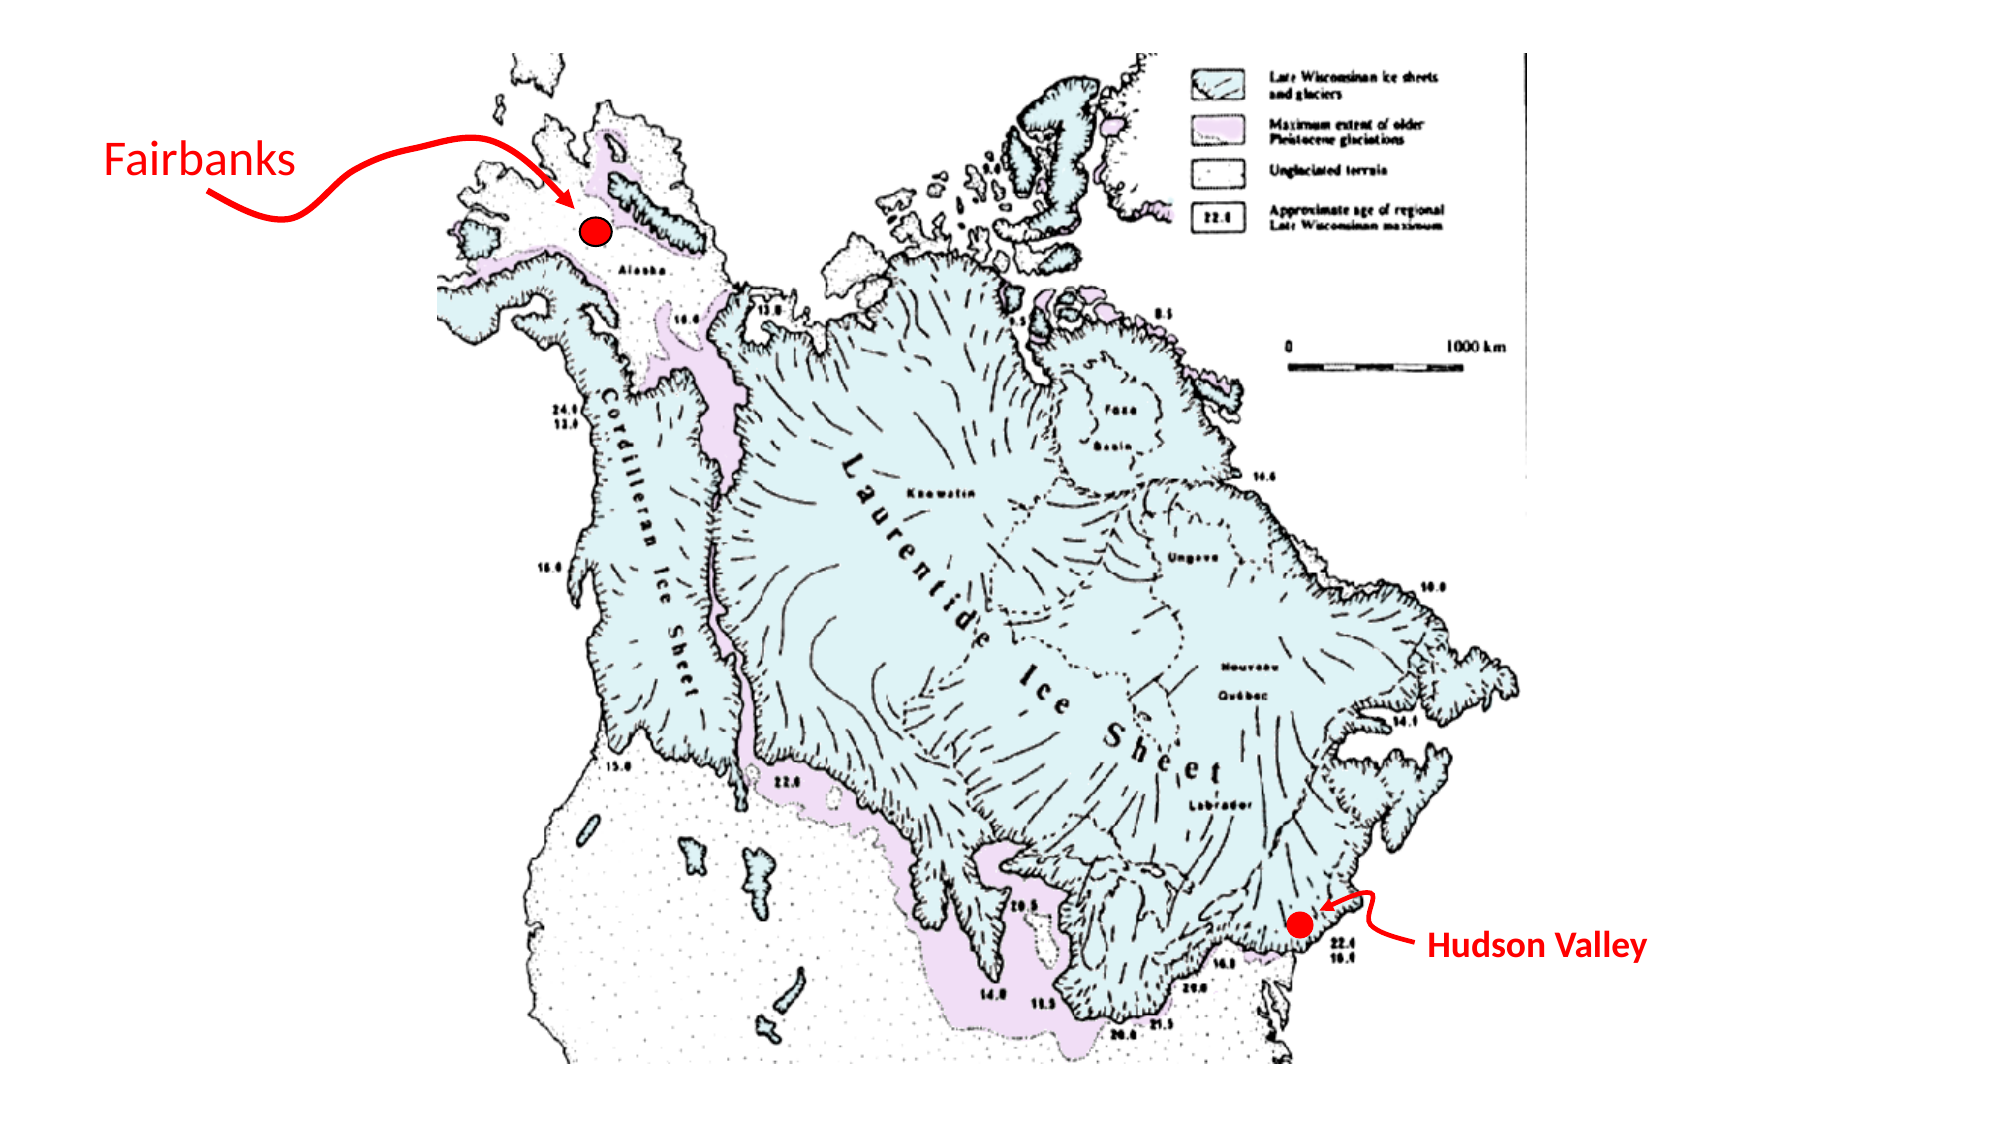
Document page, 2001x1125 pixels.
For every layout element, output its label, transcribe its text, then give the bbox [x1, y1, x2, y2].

text_box [209, 141, 437, 221]
text_box Fairbanks [88, 117, 312, 193]
picture [437, 53, 1527, 1064]
text_box Hudson Valley [1527, 912, 1675, 973]
